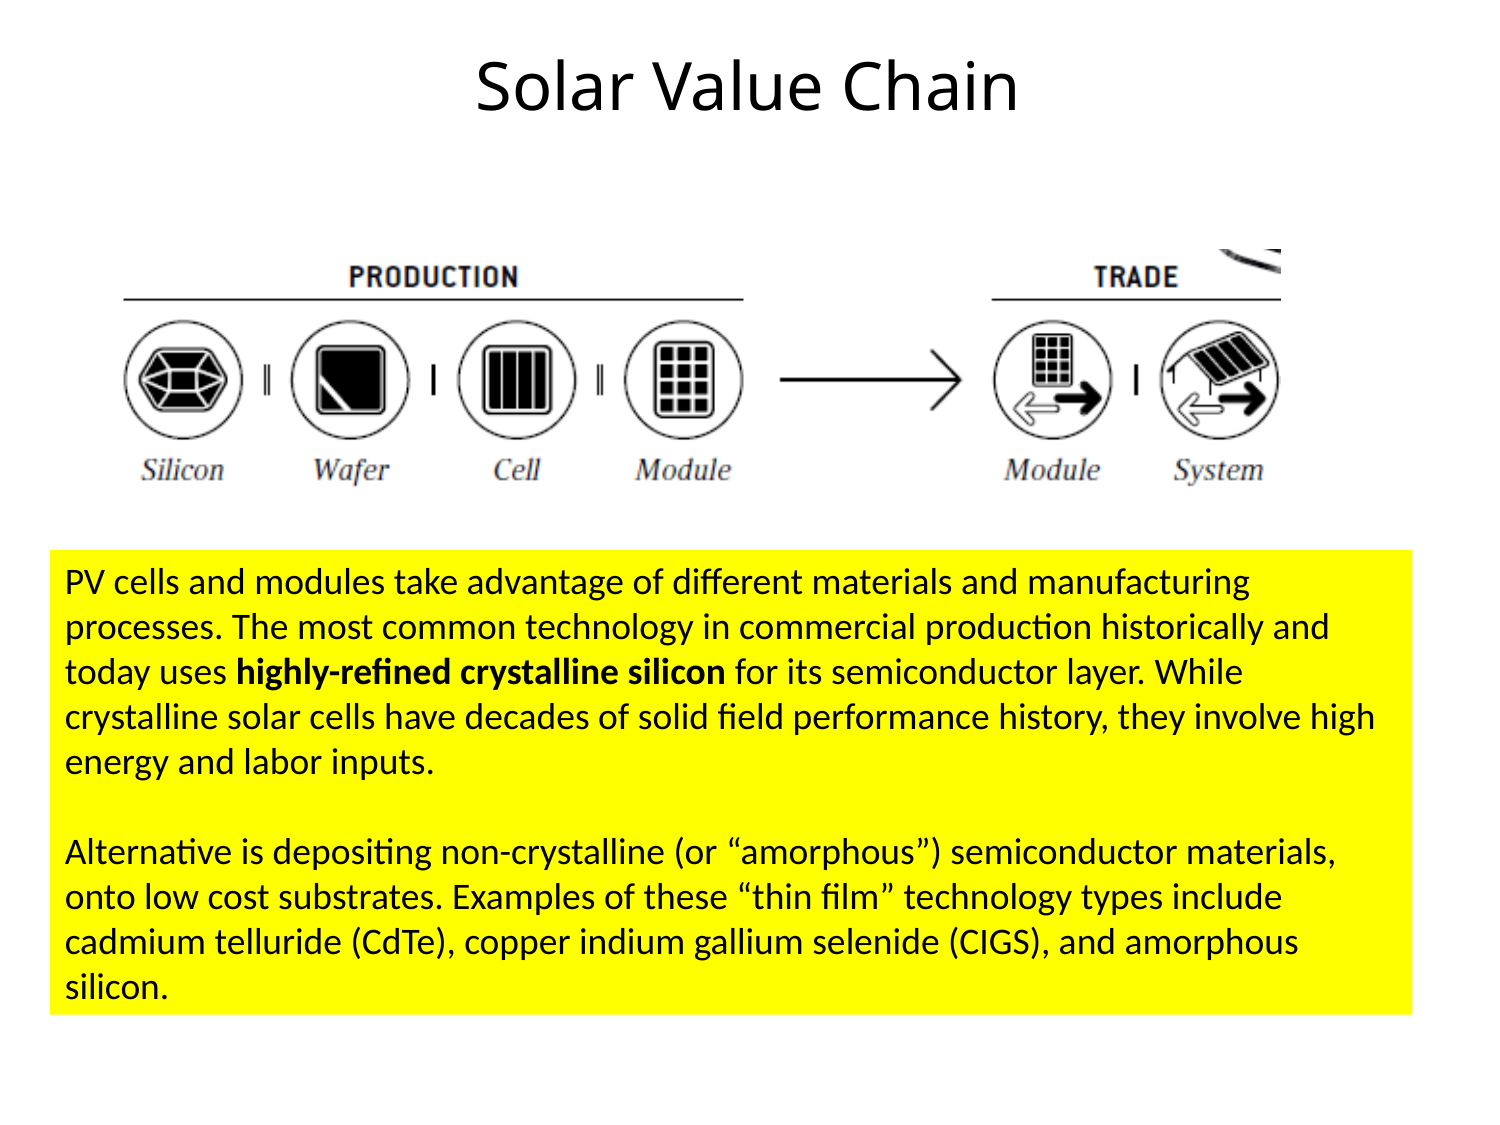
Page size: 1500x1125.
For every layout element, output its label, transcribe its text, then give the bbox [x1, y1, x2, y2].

title Solar Value Chain [120, 32, 1378, 146]
text_box PV cells and modules take advantage of different materials and manufacturing processes. The most common technology in commercial production historically and today uses highly-refined crystalline silicon for its semiconductor layer. While crystalline solar cells have decades of solid field performance history, they involve high energy and labor inputs. Alternative is depositing non-crystalline (or “amorphous”) semiconductor materials, onto low cost substrates. Examples of these “thin film” technology types include cadmium telluride (CdTe), copper indium gallium selenide (CIGS), and amorphous silicon. [49, 549, 1413, 1015]
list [99, 249, 1281, 497]
